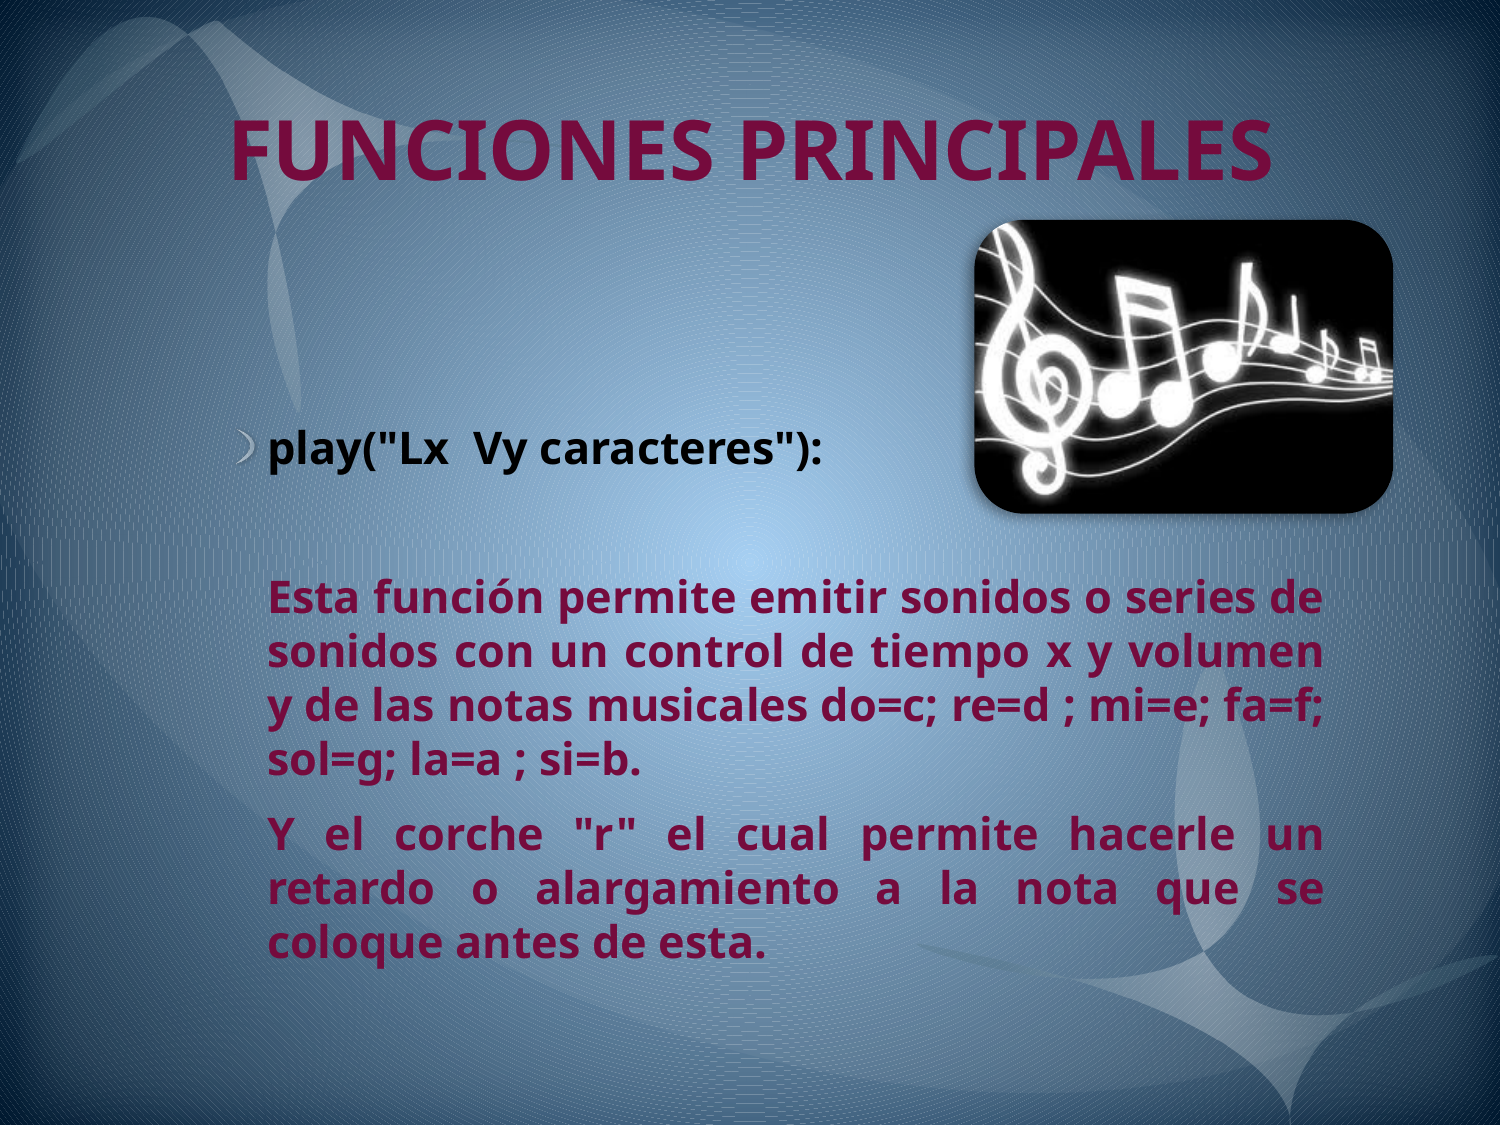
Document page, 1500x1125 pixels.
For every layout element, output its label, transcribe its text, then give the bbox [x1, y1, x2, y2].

list play("Lx Vy caracteres"): Esta función permite emitir sonidos o series de sonidos con un control de tiempo x y volumen y de las notas musicales do=c; re=d ; mi=e; fa=f; sol=g; la=a ; si=b. Y el corche "r" el cual permite hacerle un retardo o alargamiento a la nota que se coloque antes de esta. [218, 345, 1341, 976]
picture [0, 0, 1500, 1125]
text_box FUNCIONES PRINCIPALES [88, 89, 1414, 243]
